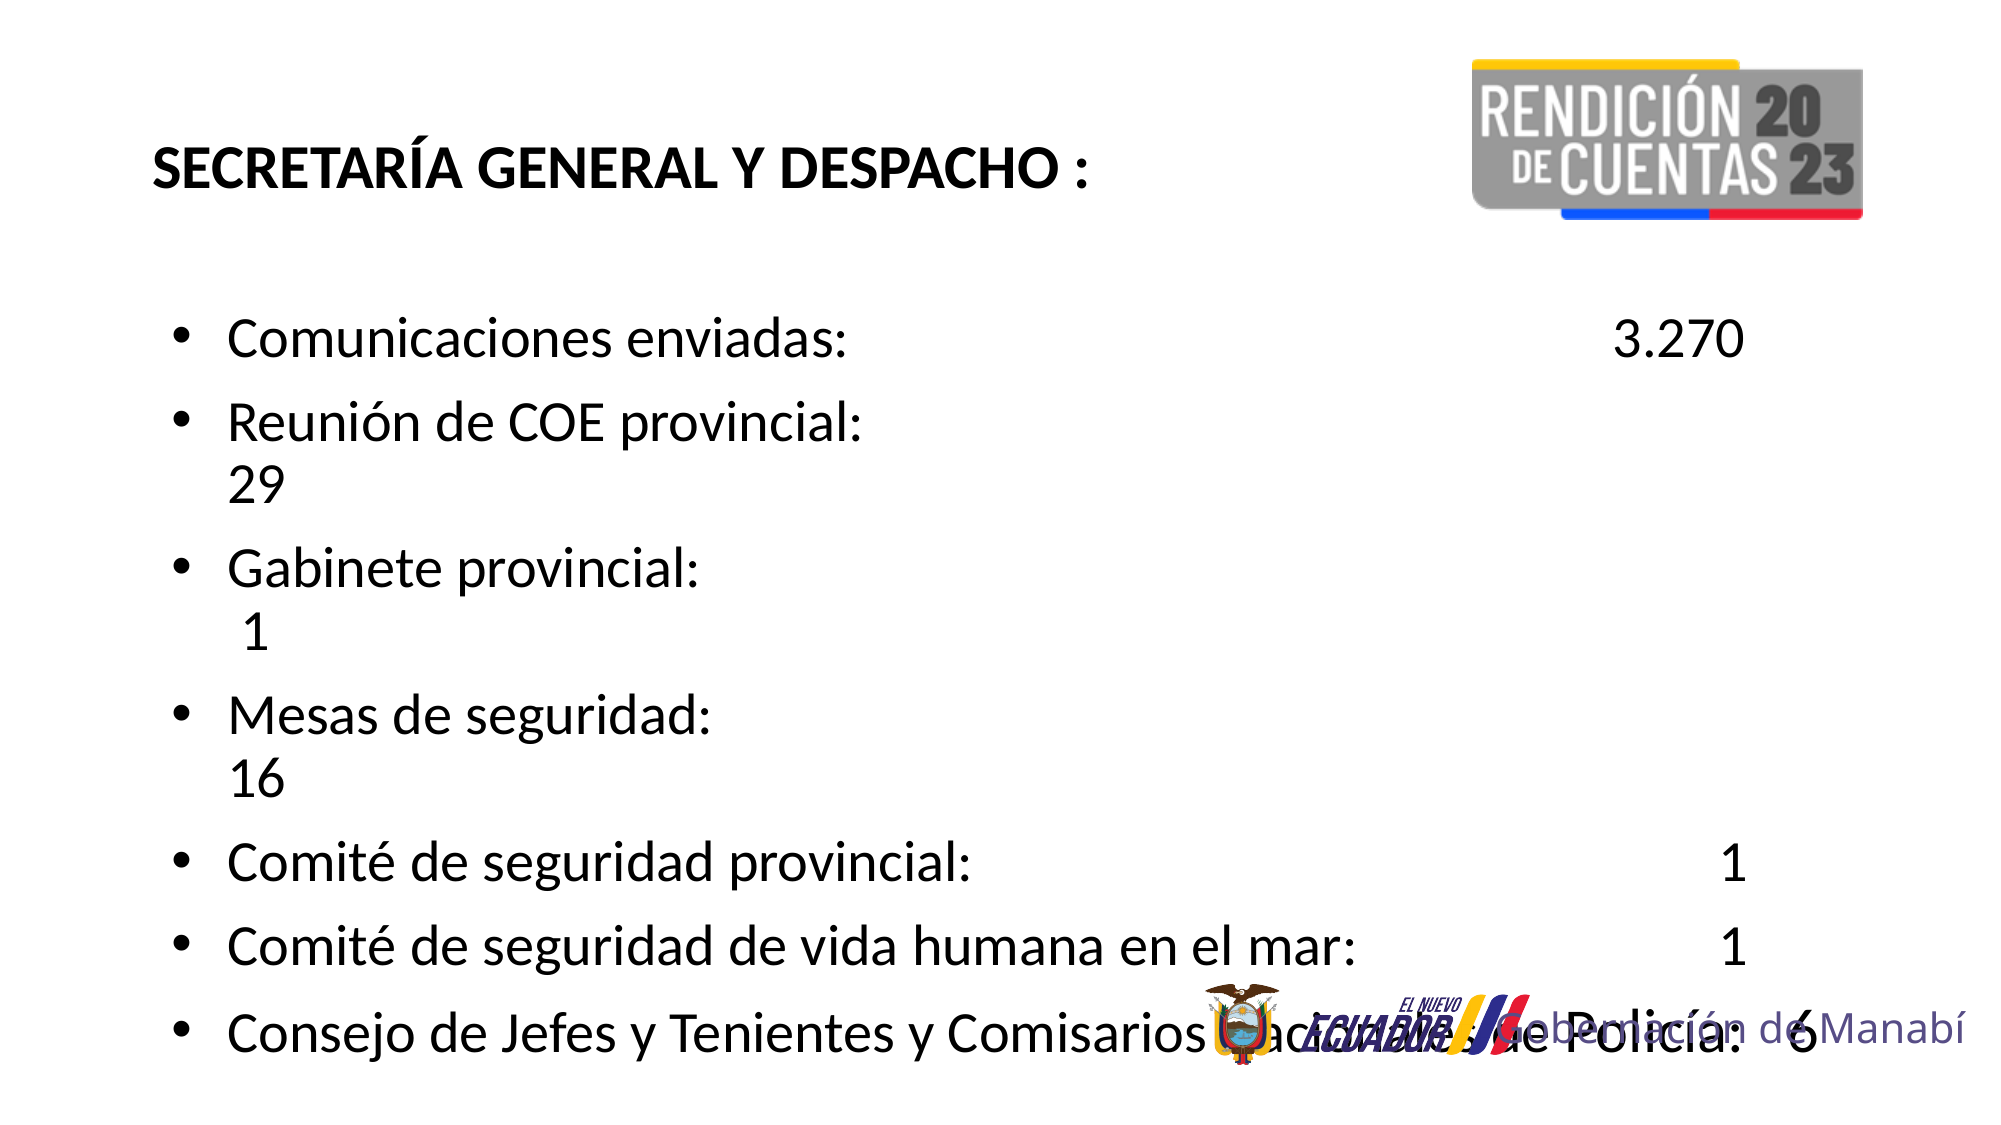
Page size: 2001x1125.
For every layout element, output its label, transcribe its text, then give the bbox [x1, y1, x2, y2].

picture [1471, 59, 1863, 221]
list Comunicaciones enviadas: 3.270 Reunión de COE provincial: 29 Gabinete provincial: 1 Mesas de seguridad: 16 Comité de seguridad provincial: 1 Comité de seguridad de vida humana en el mar: 1 Consejo de Jefes y Tenientes y Comisarios Nacionales de Policía: 6 [137, 299, 1863, 1014]
picture [1205, 984, 1530, 1065]
title SECRETARÍA GENERAL Y DESPACHO : [137, 59, 1226, 278]
text_box Gobernación de Manabí [1534, 994, 1981, 1060]
